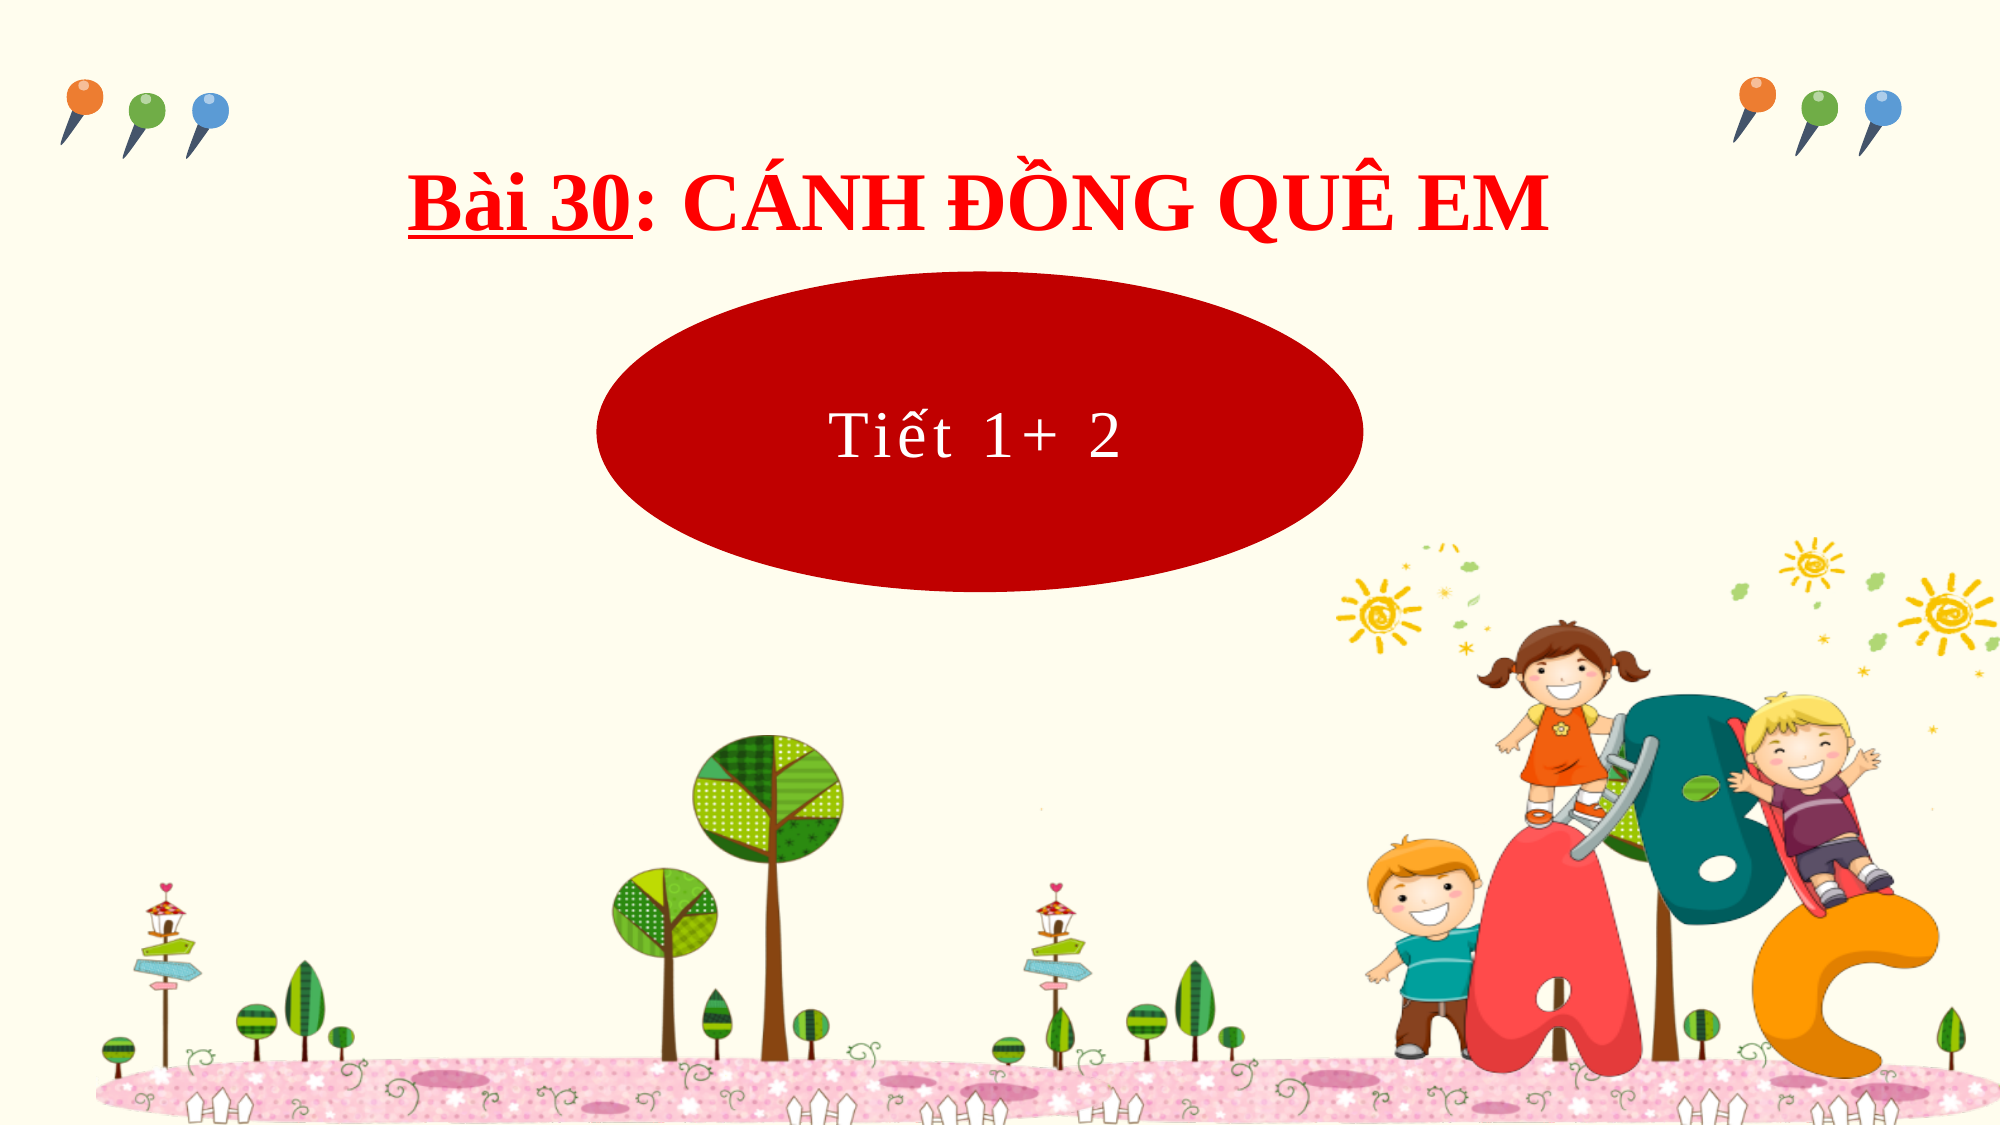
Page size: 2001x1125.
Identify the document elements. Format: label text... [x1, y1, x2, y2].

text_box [596, 271, 1364, 593]
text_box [96, 537, 2000, 1125]
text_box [1793, 90, 1839, 157]
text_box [121, 92, 166, 159]
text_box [1731, 76, 1777, 143]
text_box Bài 30: CÁNH ĐỒNG QUÊ EM [0, 139, 1960, 254]
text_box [59, 79, 104, 146]
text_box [184, 92, 229, 159]
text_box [1857, 90, 1902, 157]
